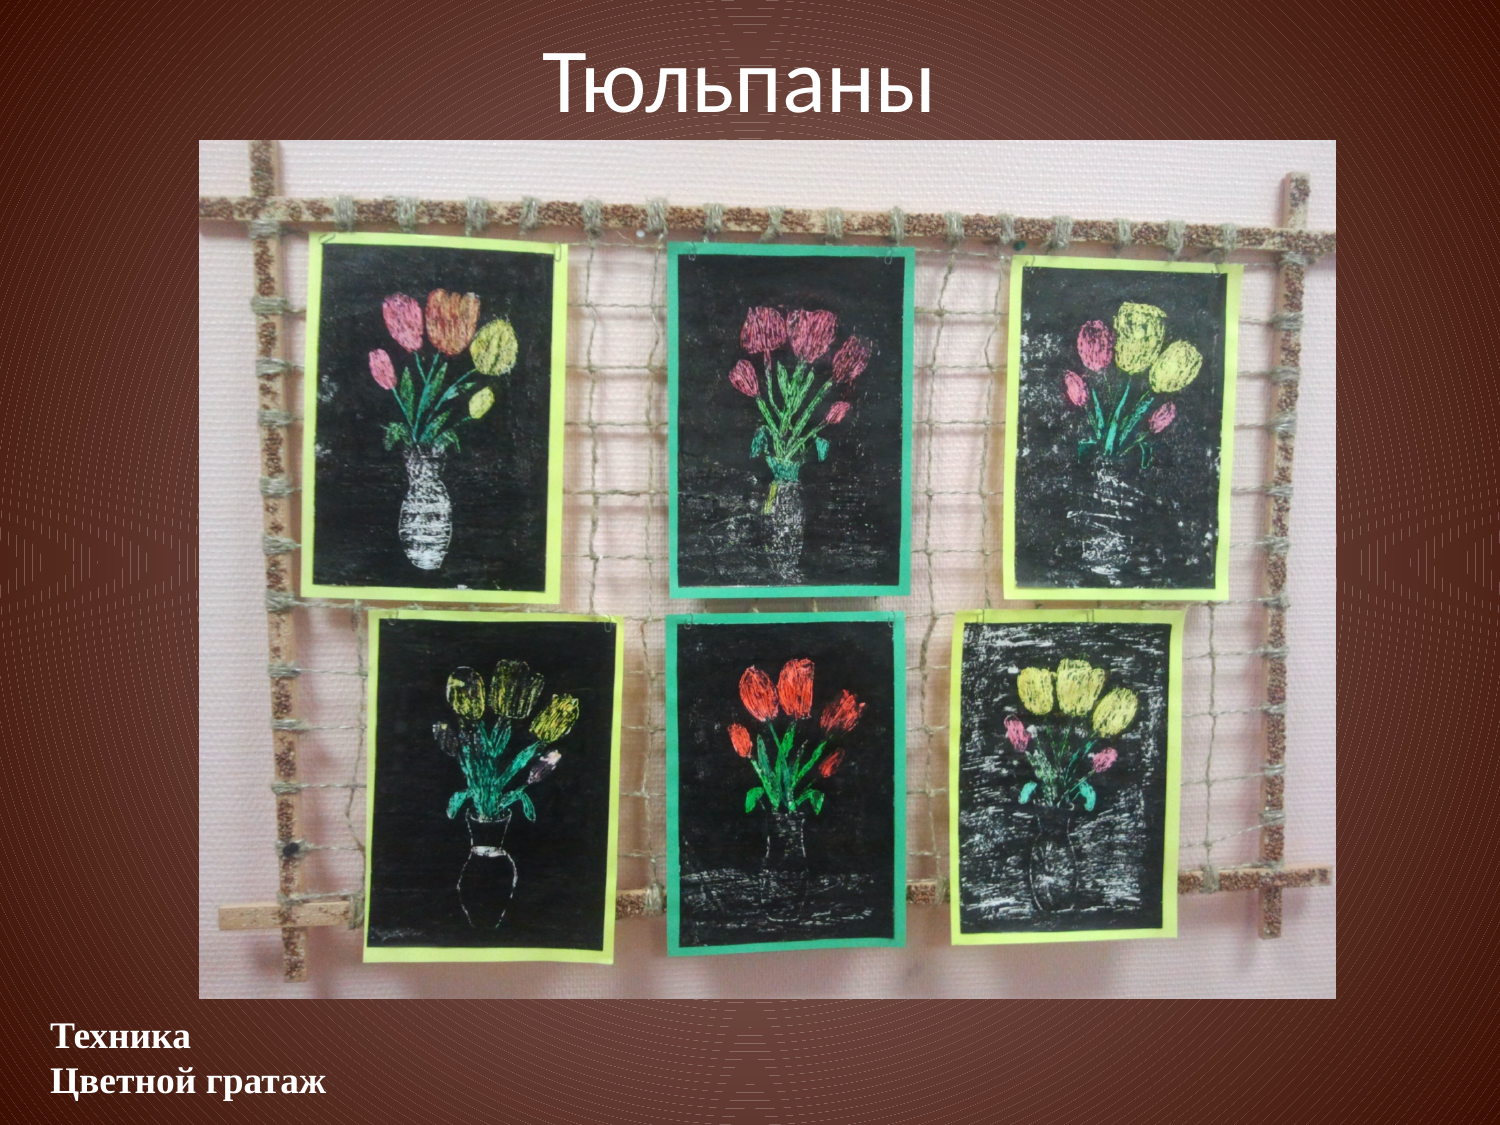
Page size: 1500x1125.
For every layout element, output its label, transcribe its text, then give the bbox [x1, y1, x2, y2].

text_box Техника Цветной гратаж [35, 913, 1125, 1109]
picture [198, 140, 1337, 1000]
title Тюльпаны [75, 0, 1425, 153]
